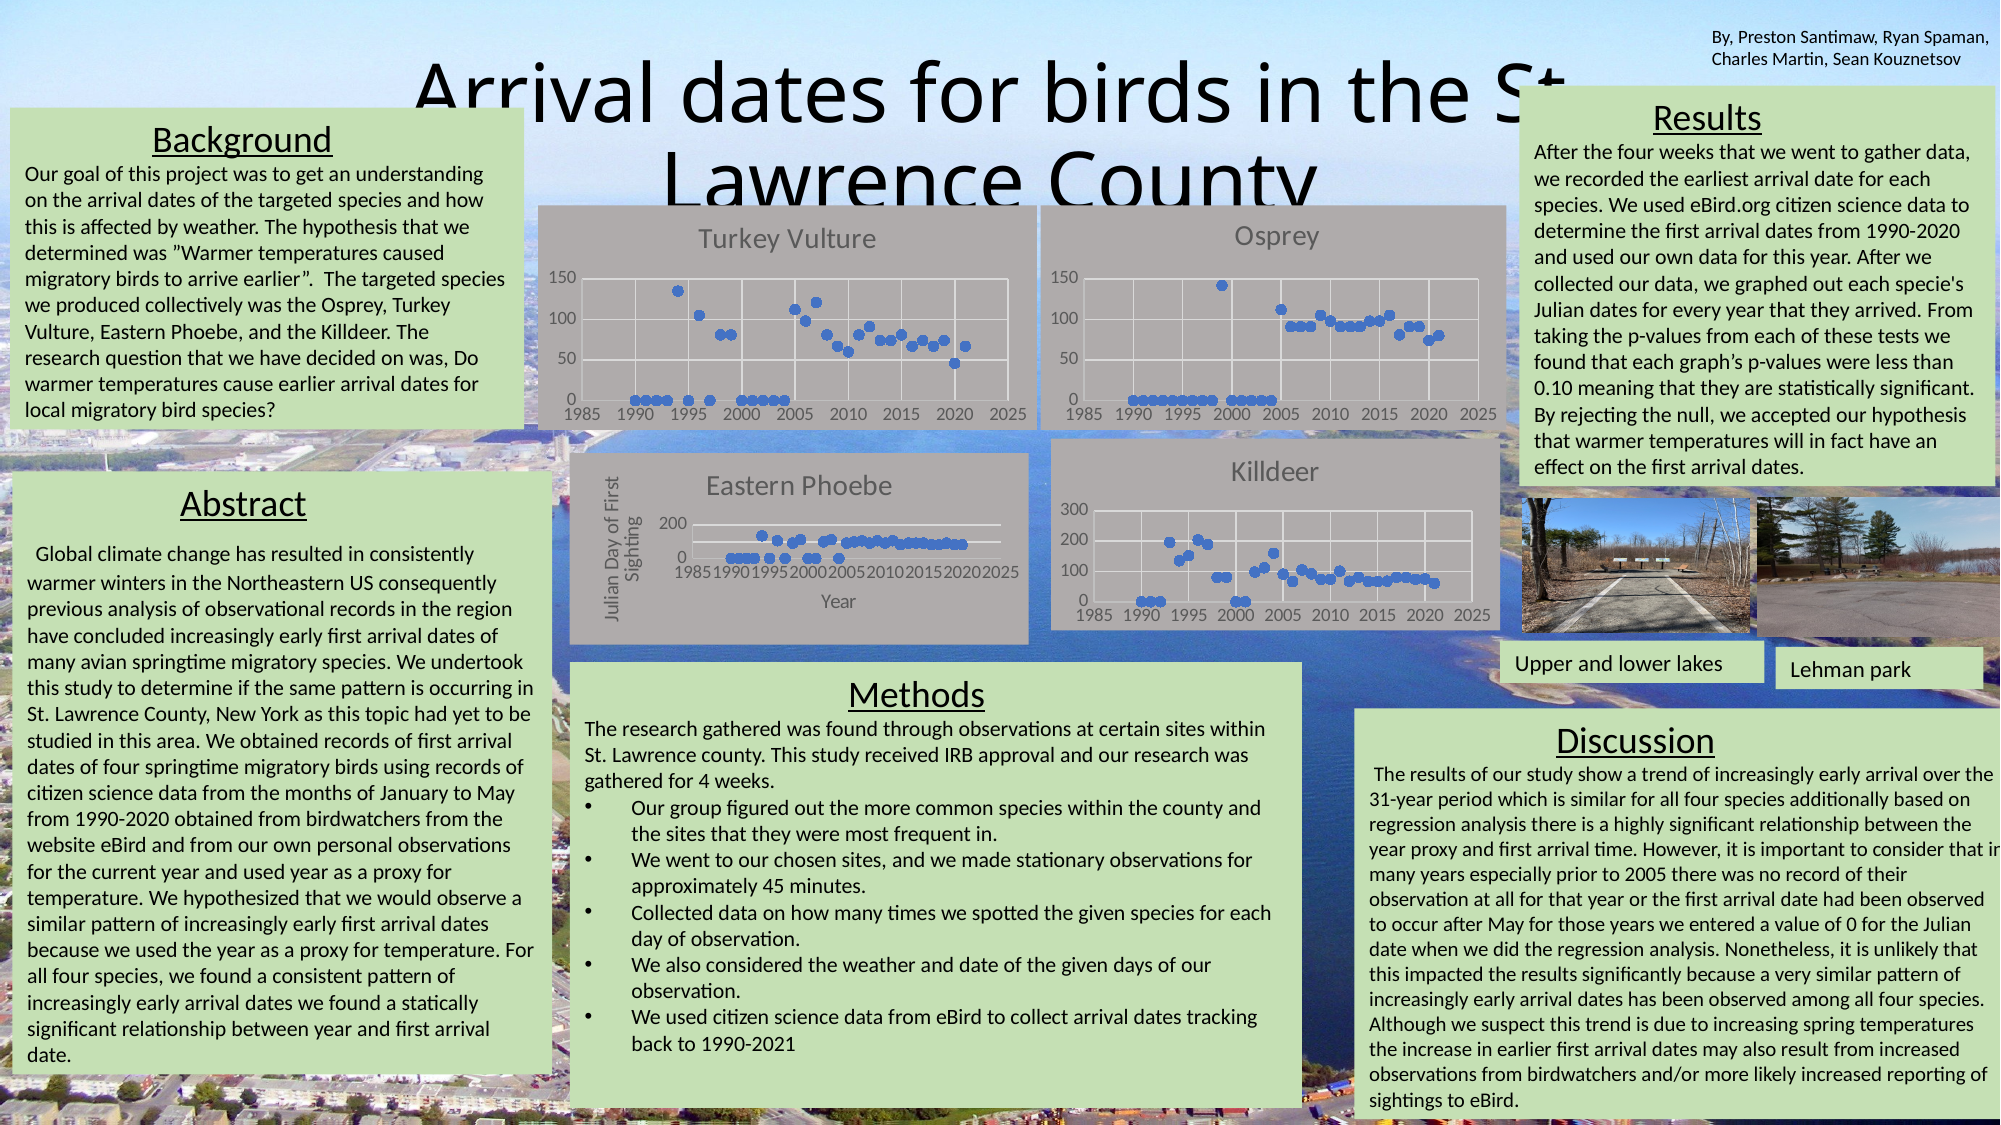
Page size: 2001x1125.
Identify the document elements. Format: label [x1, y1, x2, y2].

chart [569, 452, 1029, 645]
chart [1040, 205, 1507, 430]
chart [538, 205, 1037, 430]
chart [1051, 438, 1501, 631]
picture [0, 0, 2000, 1125]
